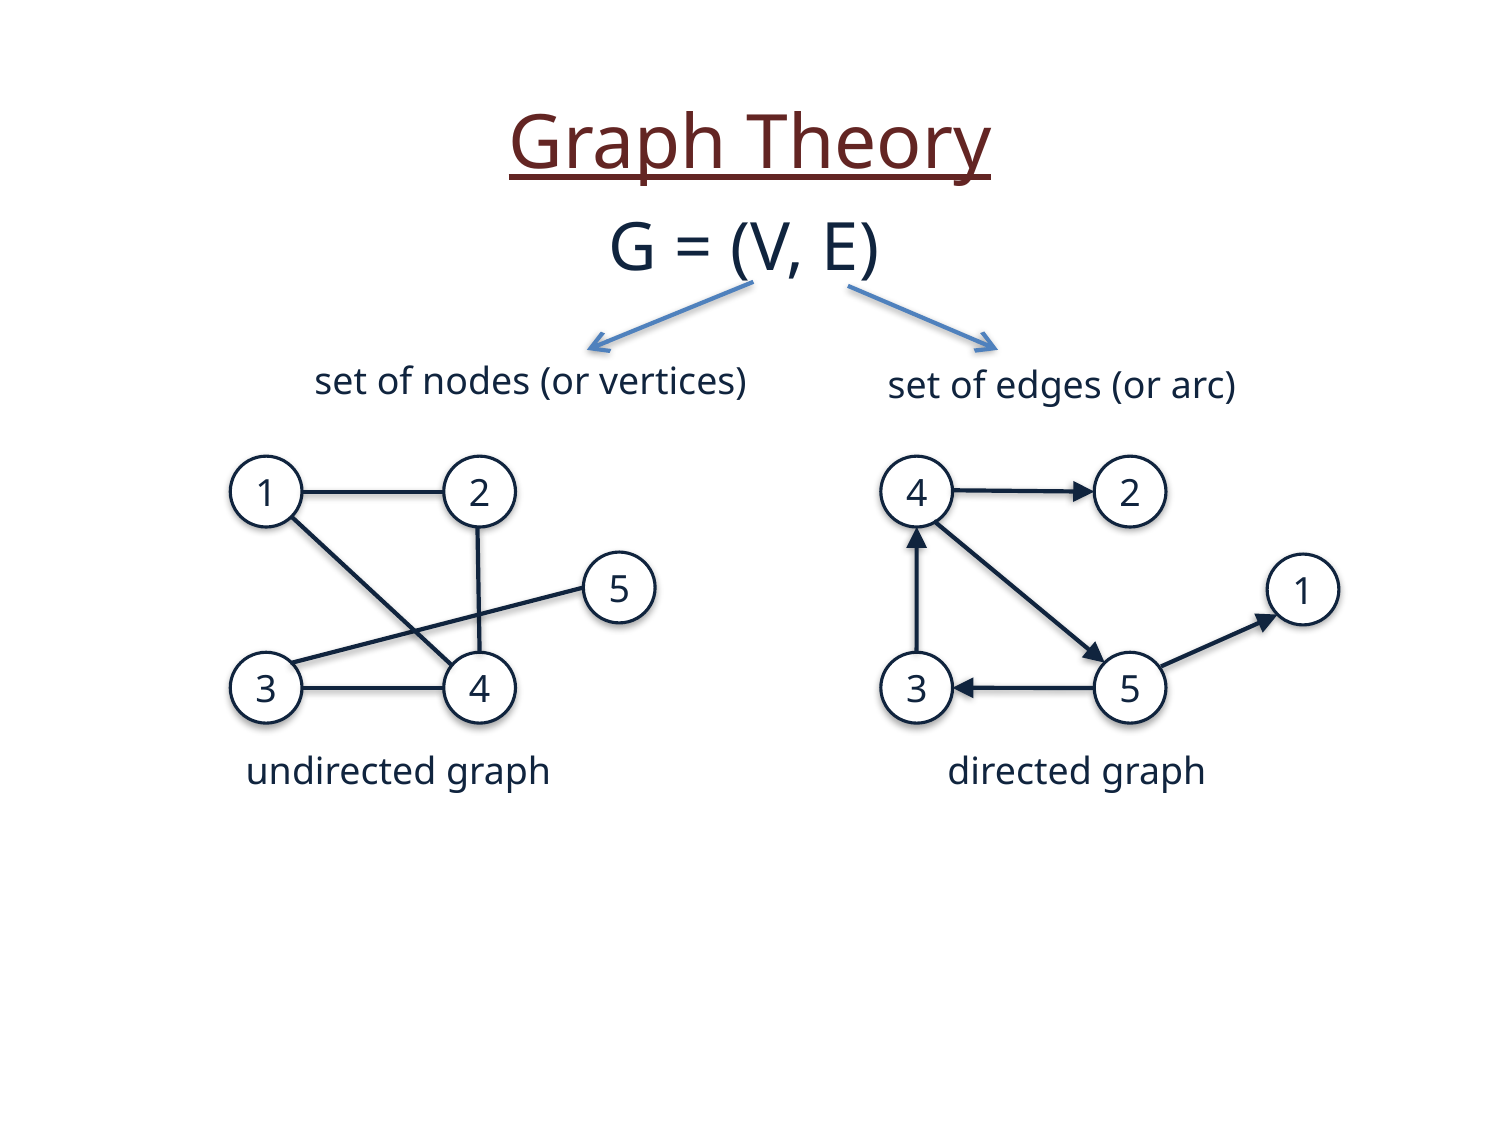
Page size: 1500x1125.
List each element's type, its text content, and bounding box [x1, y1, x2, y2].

text_box 3 [229, 651, 303, 724]
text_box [847, 285, 999, 350]
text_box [933, 520, 1105, 663]
text_box directed graph [932, 739, 1222, 800]
text_box set of nodes (or vertices) [299, 349, 763, 410]
text_box Graph Theory [74, 45, 1425, 219]
text_box 4 [443, 673, 517, 724]
text_box 2 [1093, 455, 1167, 528]
text_box [53, 219, 1436, 1059]
text_box set of edges (or arc) [872, 353, 1252, 414]
text_box 1 [229, 455, 303, 528]
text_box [291, 516, 452, 666]
text_box 2 [443, 455, 517, 528]
text_box 3 [880, 652, 954, 724]
text_box undirected graph [230, 739, 567, 800]
text_box 4 [880, 455, 954, 528]
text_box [586, 281, 754, 351]
text_box 1 [1266, 553, 1340, 626]
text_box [457, 587, 584, 664]
text_box 5 [1093, 651, 1167, 724]
text_box 5 [582, 551, 656, 624]
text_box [1160, 614, 1278, 667]
text_box G = (V, E) [123, 196, 1366, 291]
